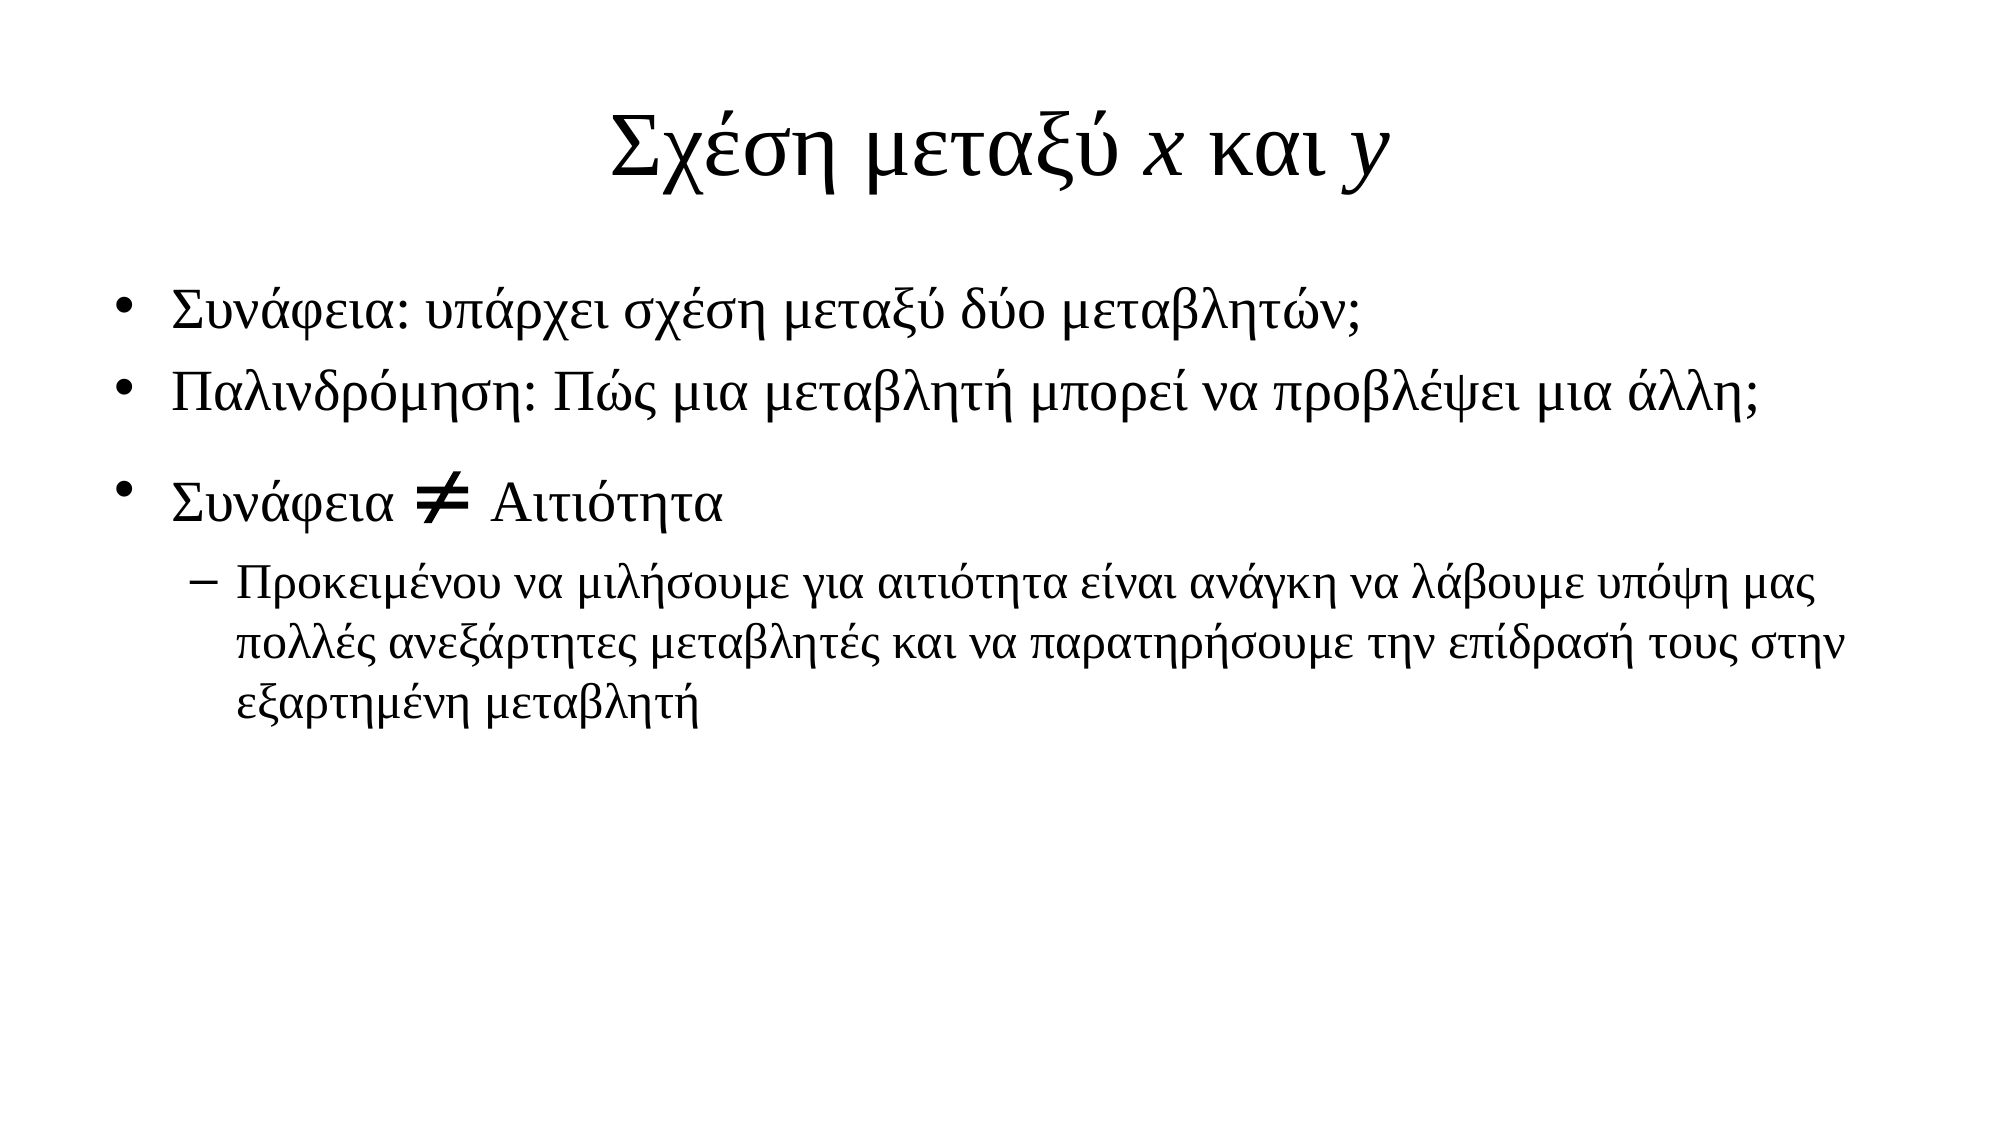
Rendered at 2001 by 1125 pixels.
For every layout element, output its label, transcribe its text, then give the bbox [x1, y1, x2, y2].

list Συνάφεια: υπάρχει σχέση μεταξύ δύο μεταβλητών; Παλινδρόμηση: Πώς μια μεταβλητή μπορεί να προβλέψει μια άλλη; Συνάφεια  Αιτιότητα Προκειμένου να μιλήσουμε για αιτιότητα είναι ανάγκη να λάβουμε υπόψη μας πολλές ανεξάρτητες μεταβλητές και να παρατηρήσουμε την επίδρασή τους στην εξαρτημένη μεταβλητή [99, 262, 1900, 1005]
title Σχέση μεταξύ x και y [99, 45, 1900, 233]
